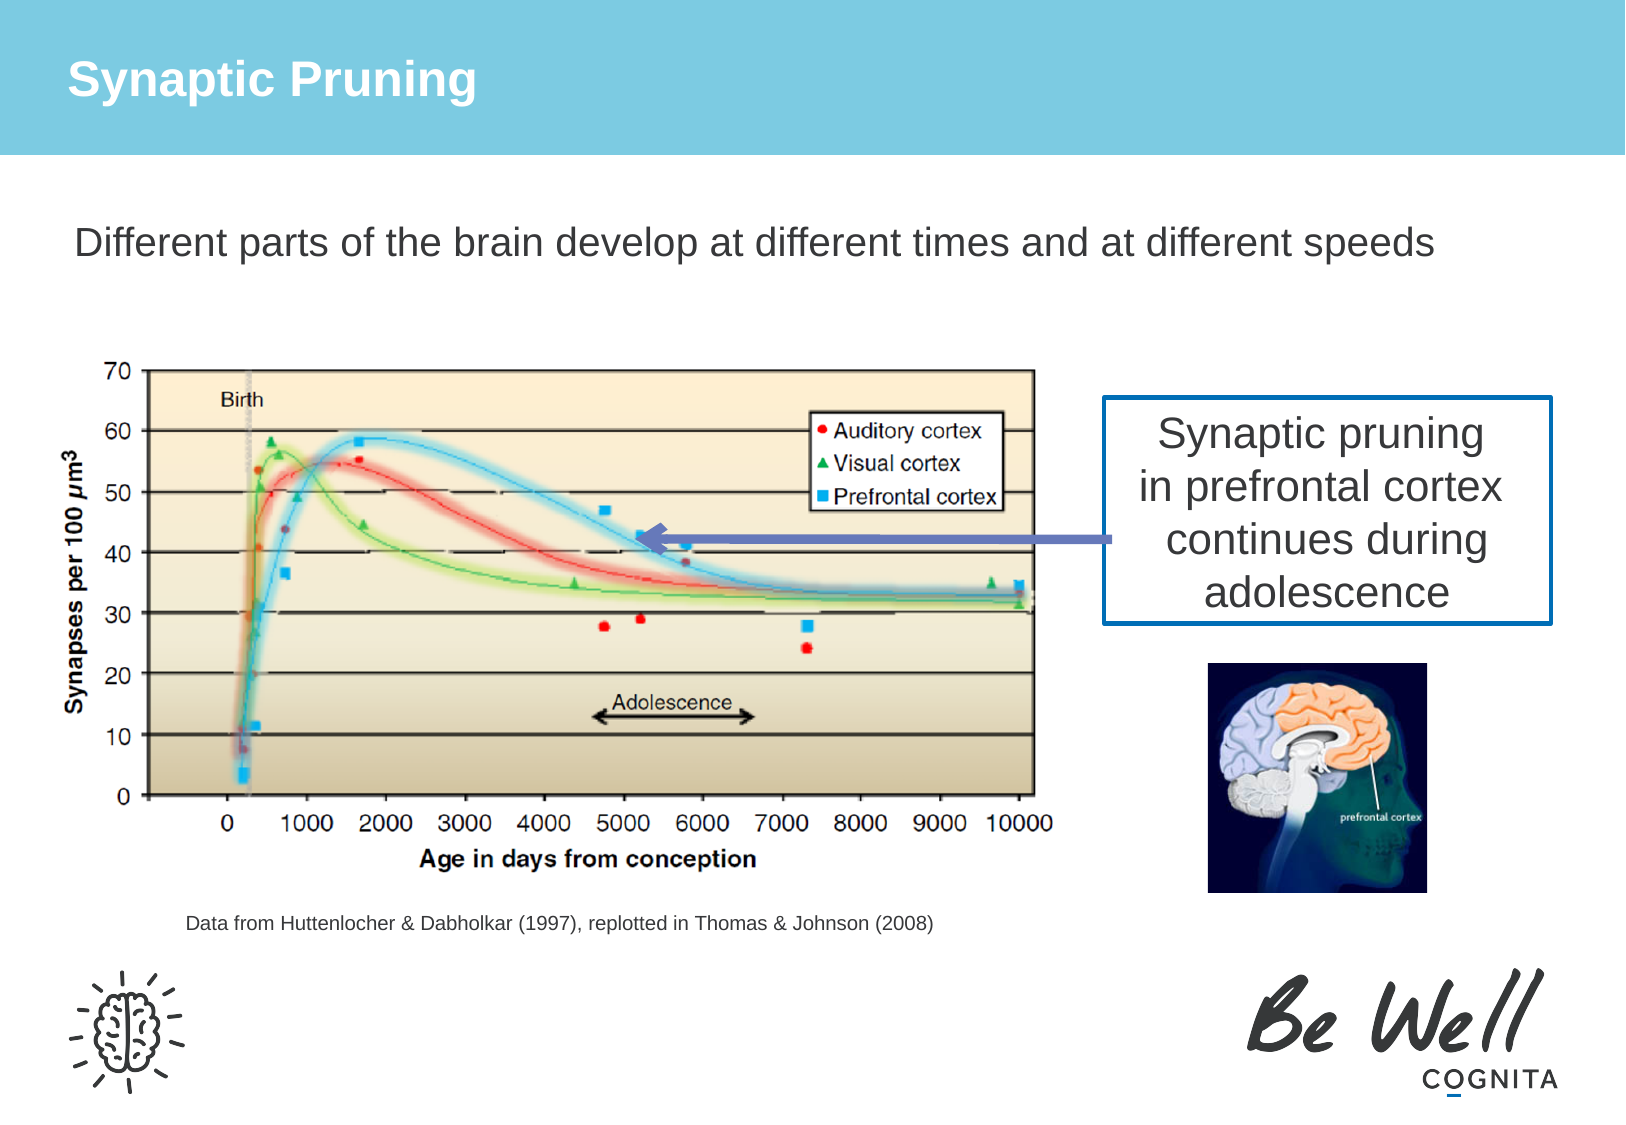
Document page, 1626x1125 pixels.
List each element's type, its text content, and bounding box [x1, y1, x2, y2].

text_box Synaptic Pruning [24, 186, 1208, 292]
picture [24, 314, 1087, 890]
title Synaptic Pruning [66, 17, 1559, 137]
text_box Different parts of the brain develop at different times and at different speeds [59, 208, 1600, 272]
picture [1207, 663, 1428, 894]
text_box Synaptic pruning in prefrontal cortex continues during adolescence [1102, 395, 1553, 626]
text_box Data from Huttenlocher & Dabholkar (1997), replotted in Thomas & Johnson (2008) [170, 902, 1454, 942]
picture [1247, 968, 1558, 1097]
picture [67, 968, 187, 1097]
text_box [1090, 364, 1500, 534]
